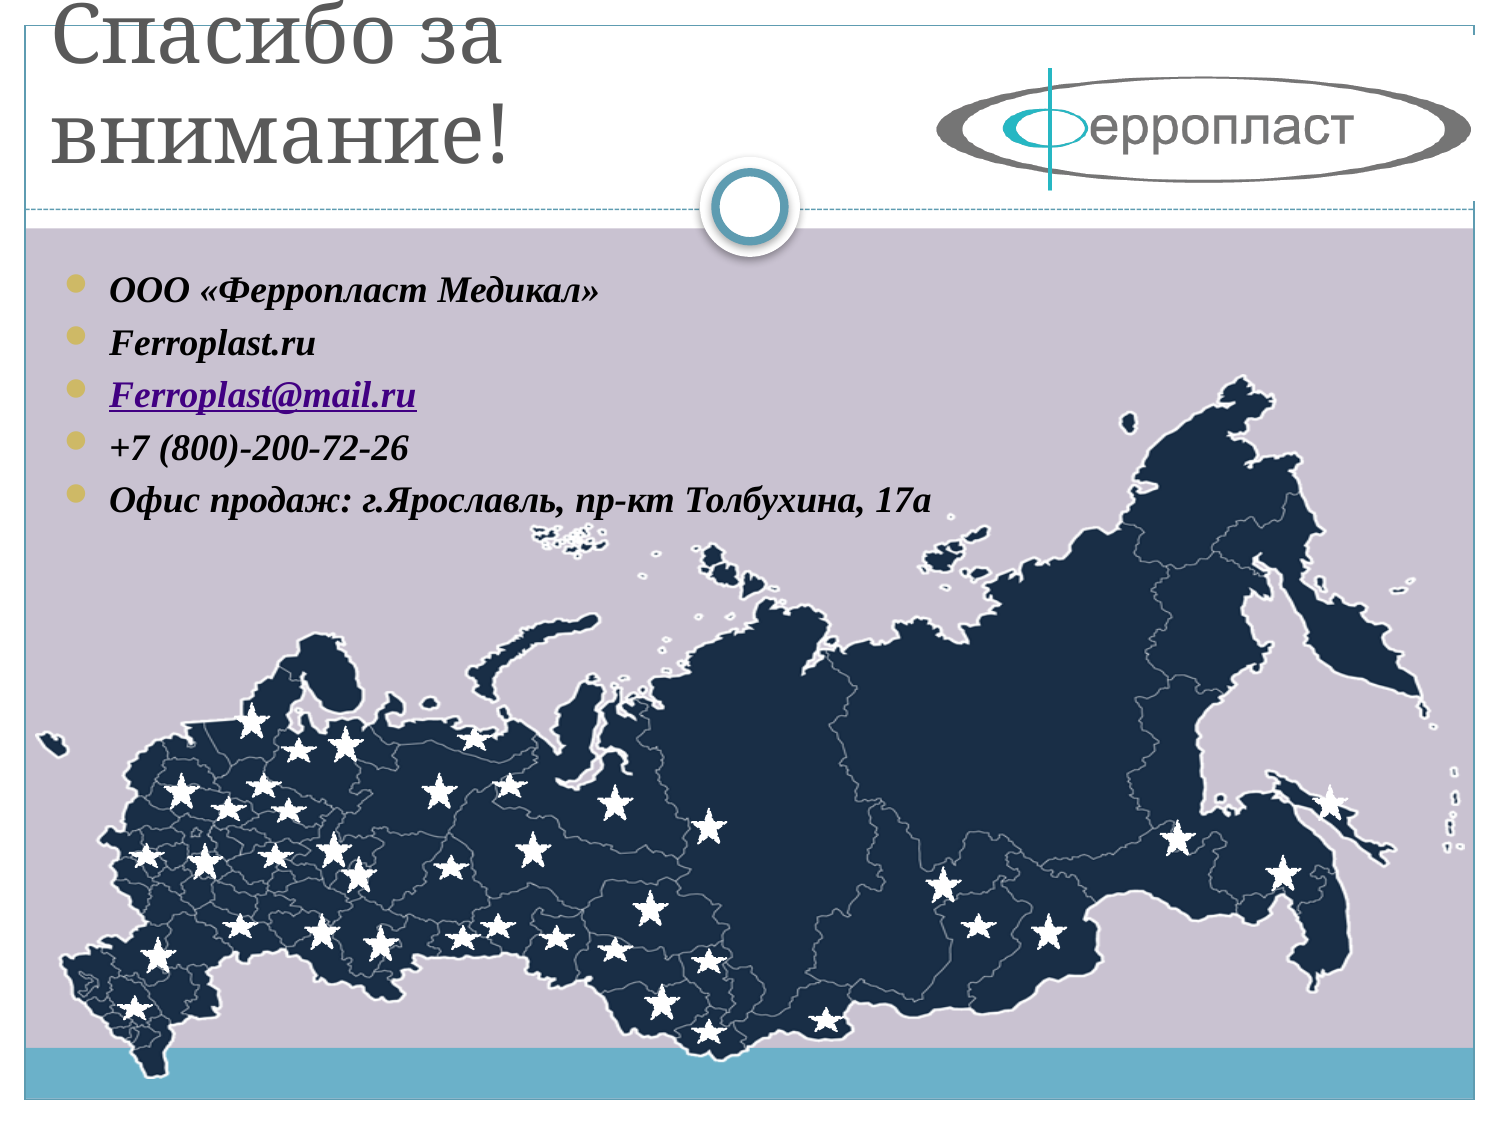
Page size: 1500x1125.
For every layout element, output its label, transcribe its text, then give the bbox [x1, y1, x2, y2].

picture [898, 34, 1493, 201]
picture [34, 374, 1466, 1079]
list ООО «Ферропласт Медикал» Ferroplast.ru Ferroplast@mail.ru +7 (800)-200-72-26 Офис продаж: г.Ярославль, пр-кт Толбухина, 17а [49, 257, 1445, 371]
title Спасибо за внимание! [35, 46, 891, 188]
